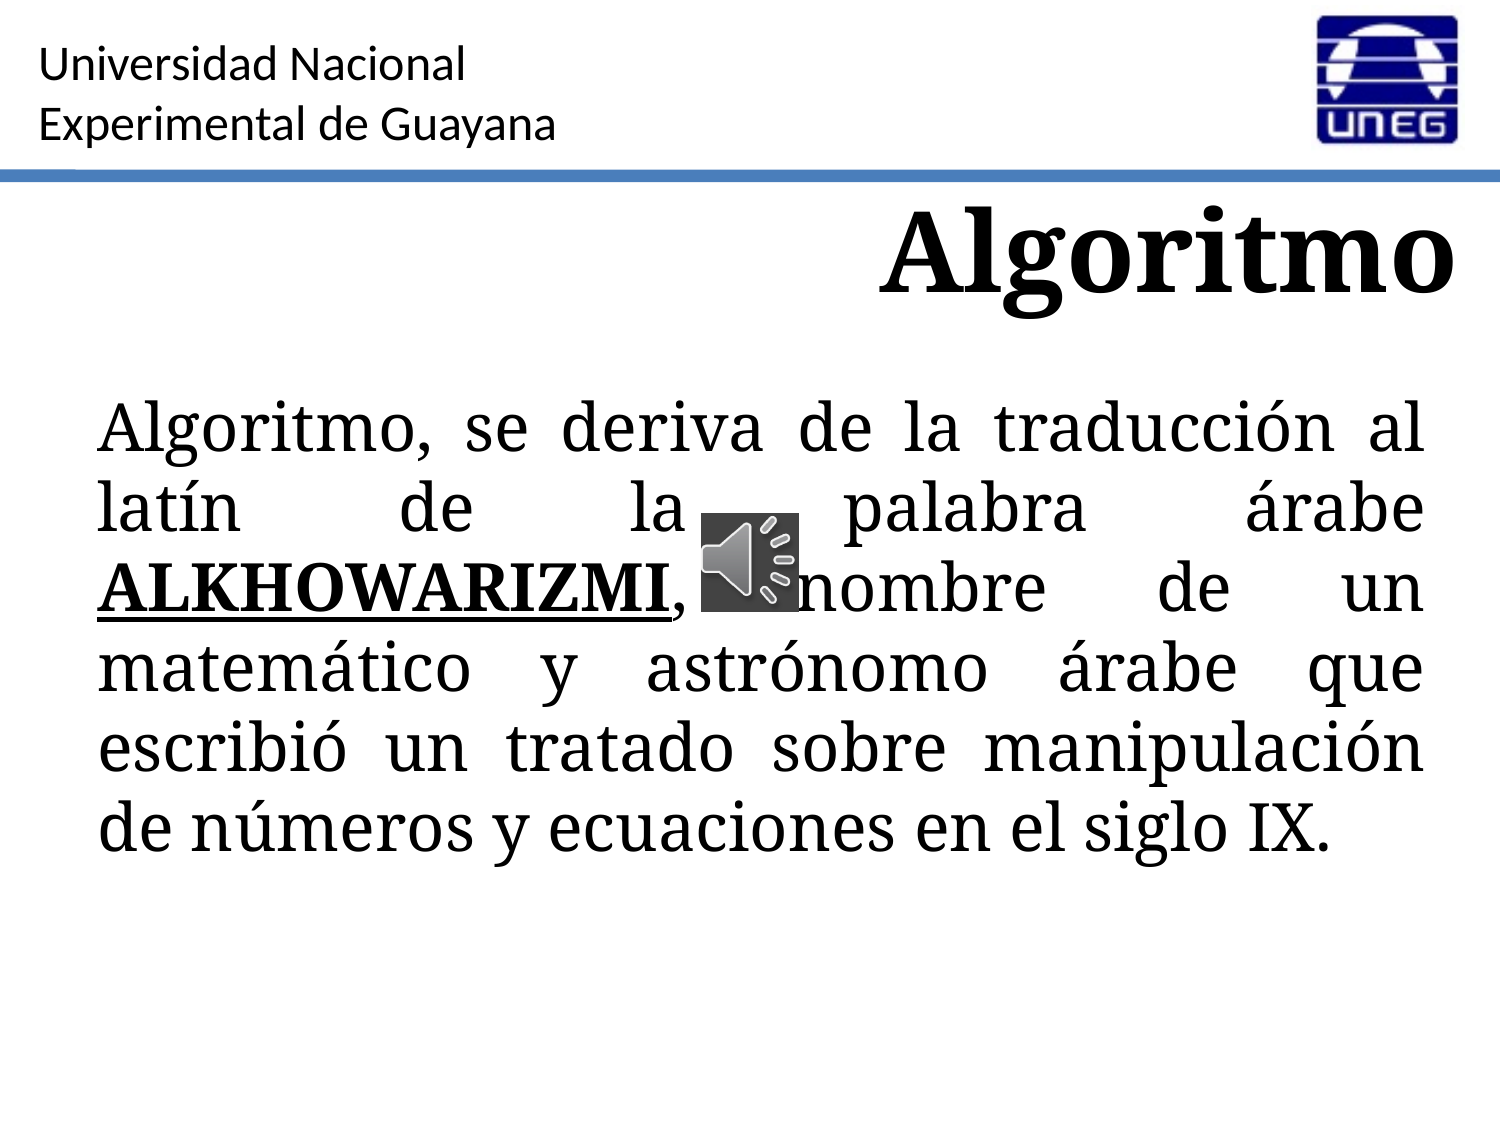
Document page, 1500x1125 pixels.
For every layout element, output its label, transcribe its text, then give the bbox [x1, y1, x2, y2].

text_box Algoritmo, se deriva de la traducción al latín de la palabra árabe ALKHOWARIZMI, nombre de un matemático y astrónomo árabe que escribió un tratado sobre manipulación de números y ecuaciones en el siglo IX. [82, 377, 1442, 873]
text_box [699, 512, 801, 613]
picture [1311, 5, 1466, 153]
text_box Universidad Nacional Experimental de Guayana [23, 23, 750, 159]
text_box Algoritmo [864, 184, 1475, 323]
